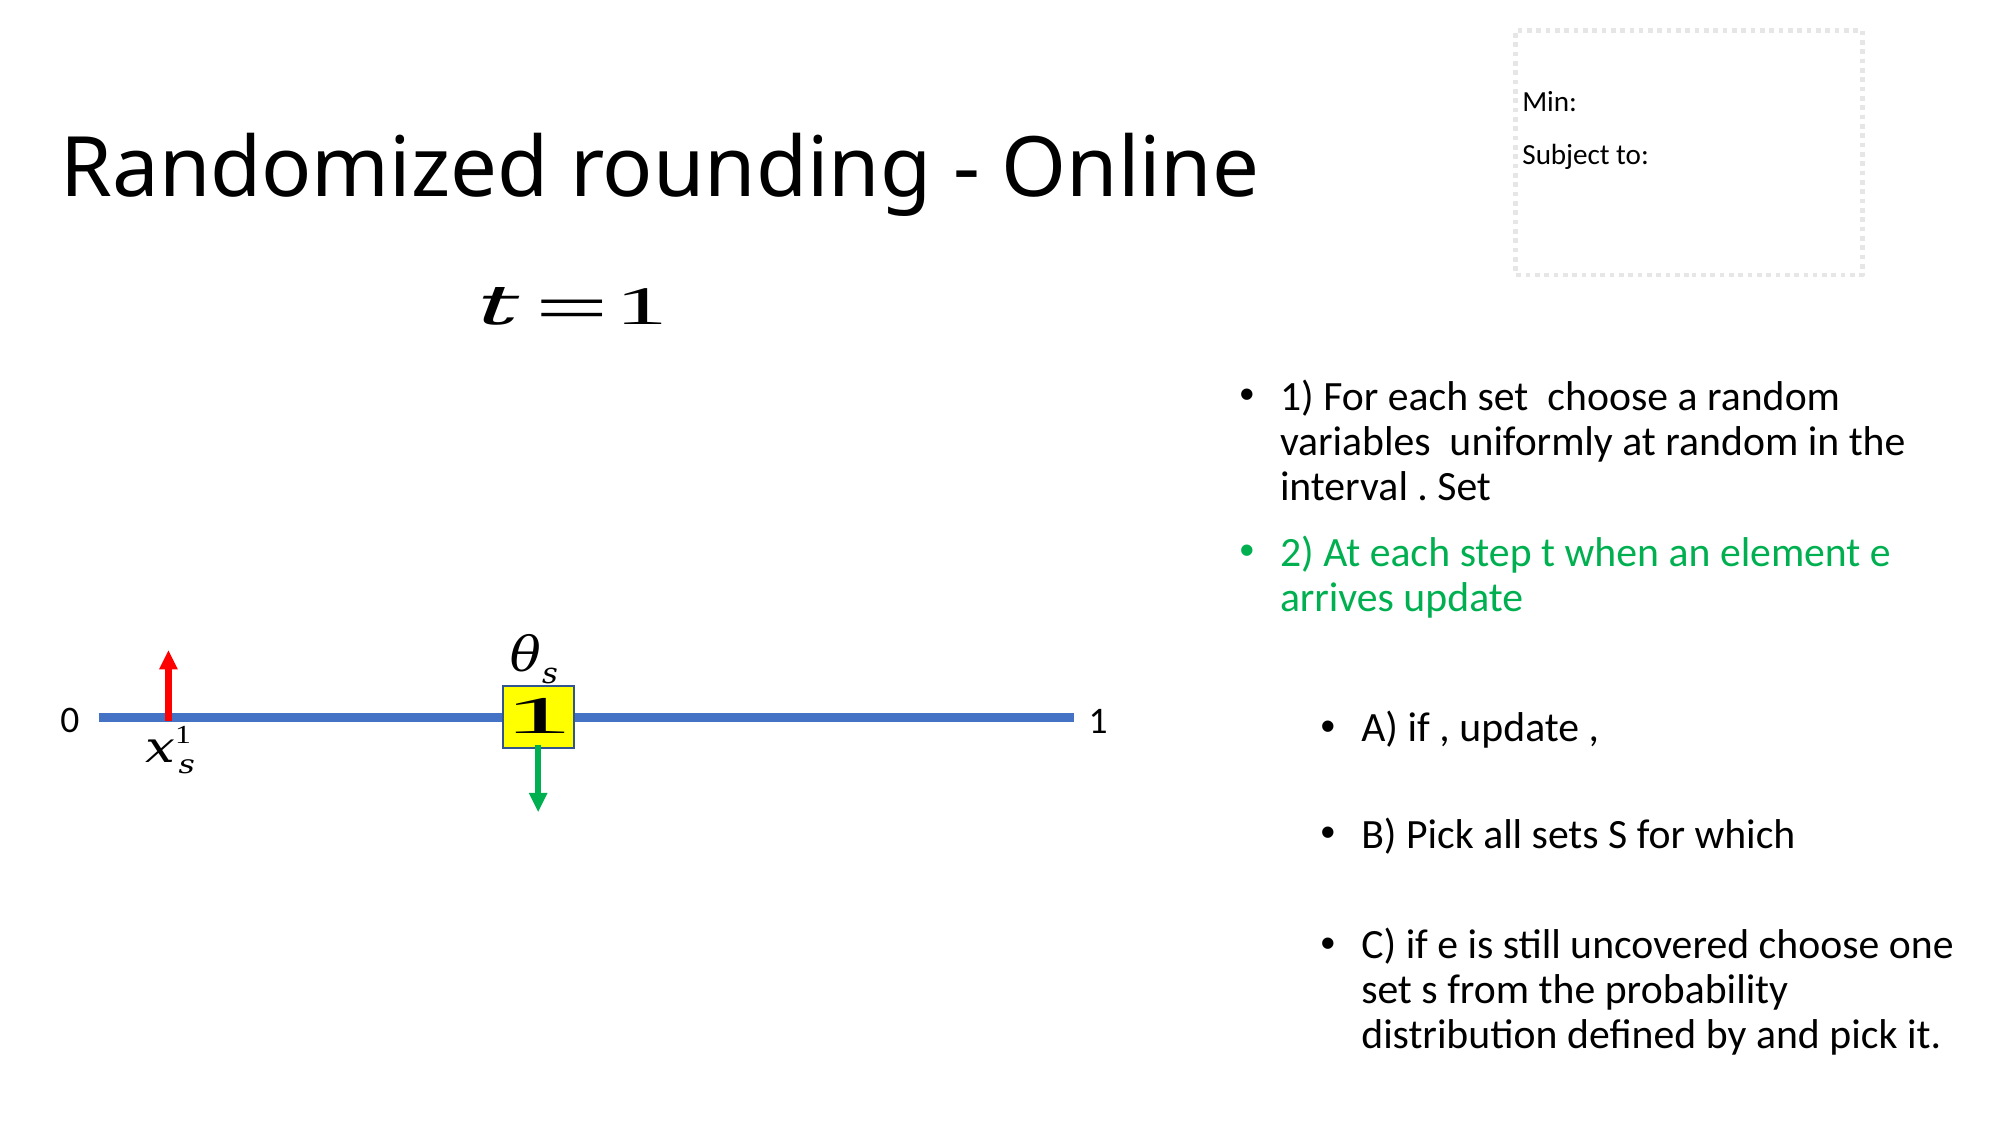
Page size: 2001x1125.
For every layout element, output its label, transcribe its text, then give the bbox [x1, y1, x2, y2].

title Randomized rounding - Online [45, 60, 1771, 279]
text_box 0 [45, 687, 99, 747]
text_box 1 [1073, 688, 1127, 749]
